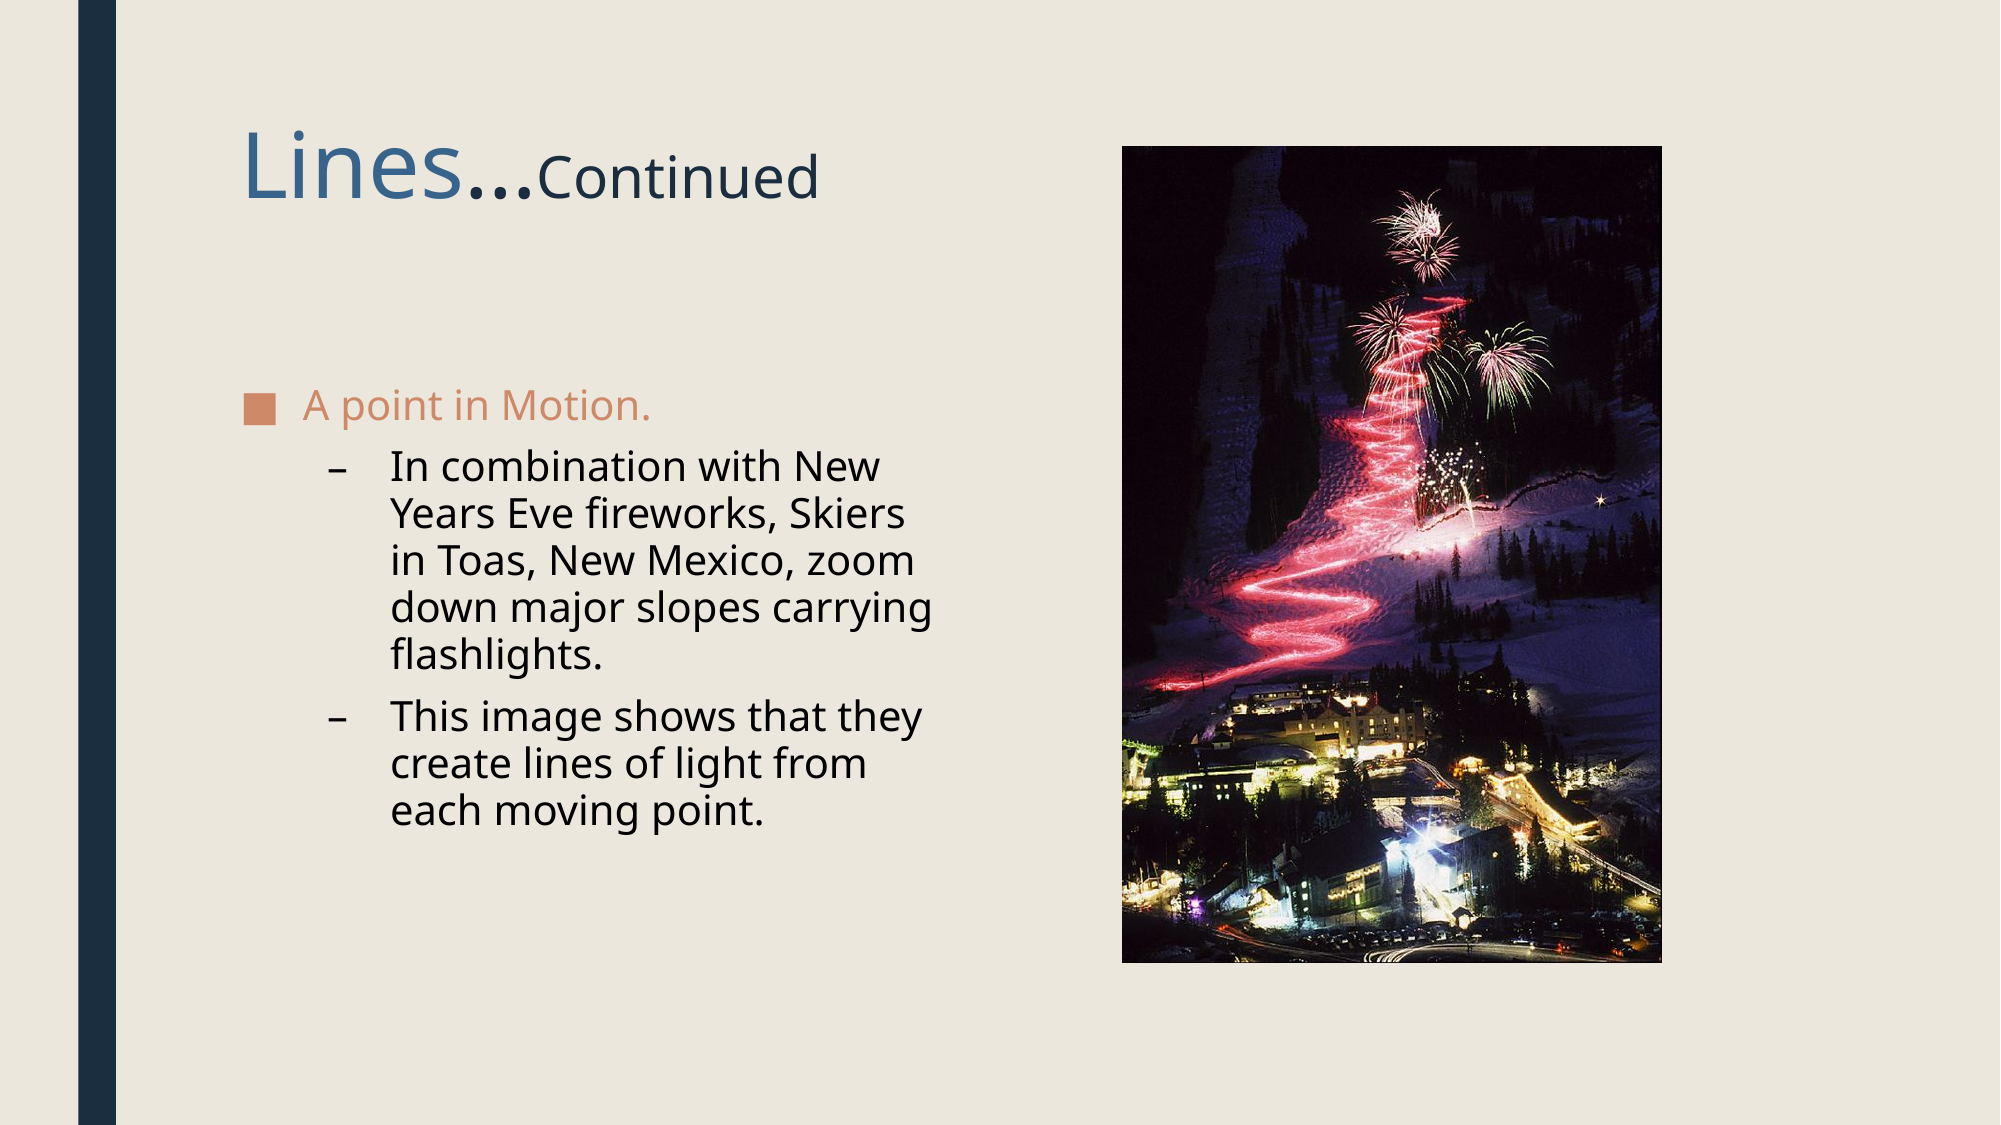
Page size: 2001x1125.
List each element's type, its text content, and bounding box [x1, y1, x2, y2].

title Lines…Continued [225, 112, 1800, 357]
picture [1122, 146, 1662, 963]
list A point in Motion. In combination with New Years Eve fireworks, Skiers in Toas, New Mexico, zoom down major slopes carrying flashlights. This image shows that they create lines of light from each moving point. [225, 375, 955, 963]
